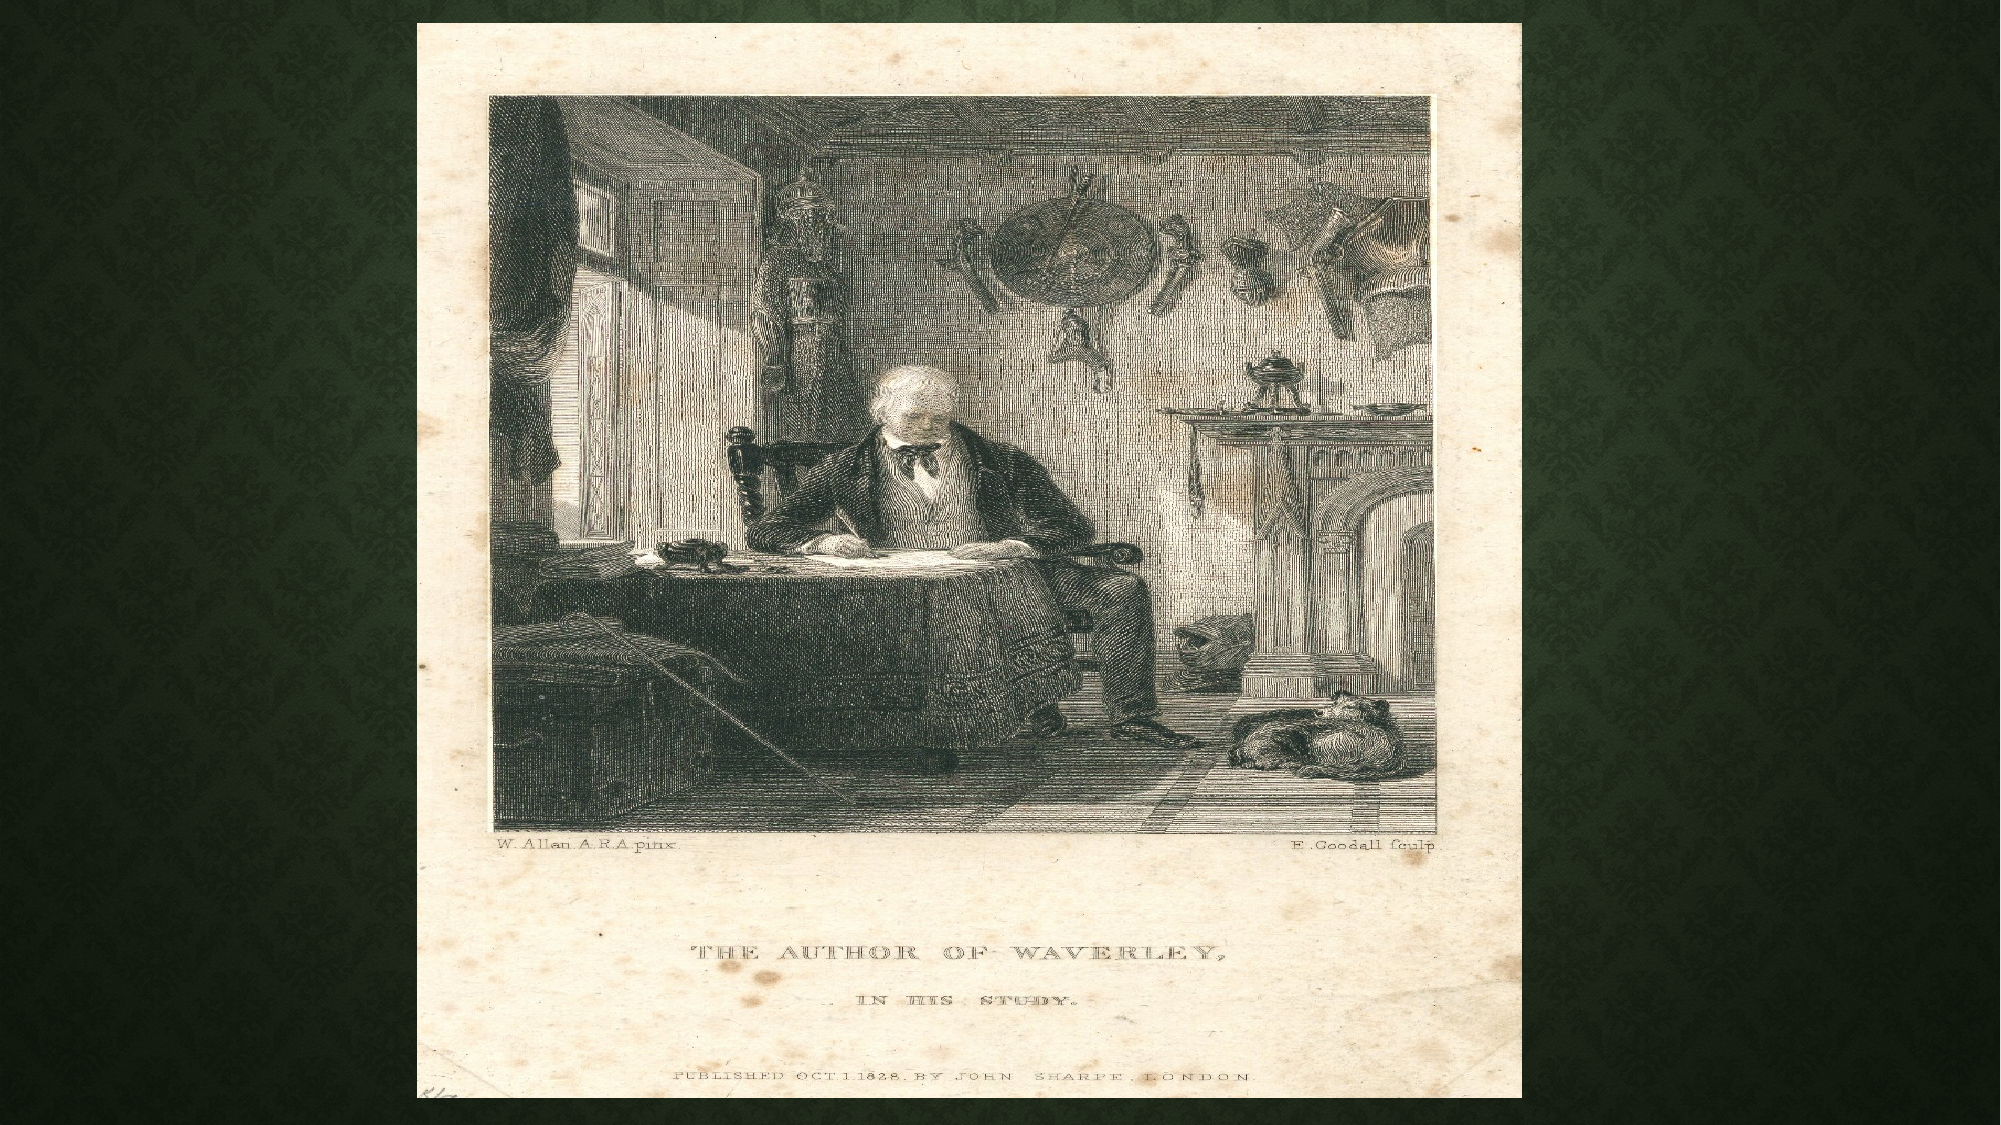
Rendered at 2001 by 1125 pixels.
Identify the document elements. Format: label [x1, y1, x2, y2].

list [416, 23, 1523, 1099]
